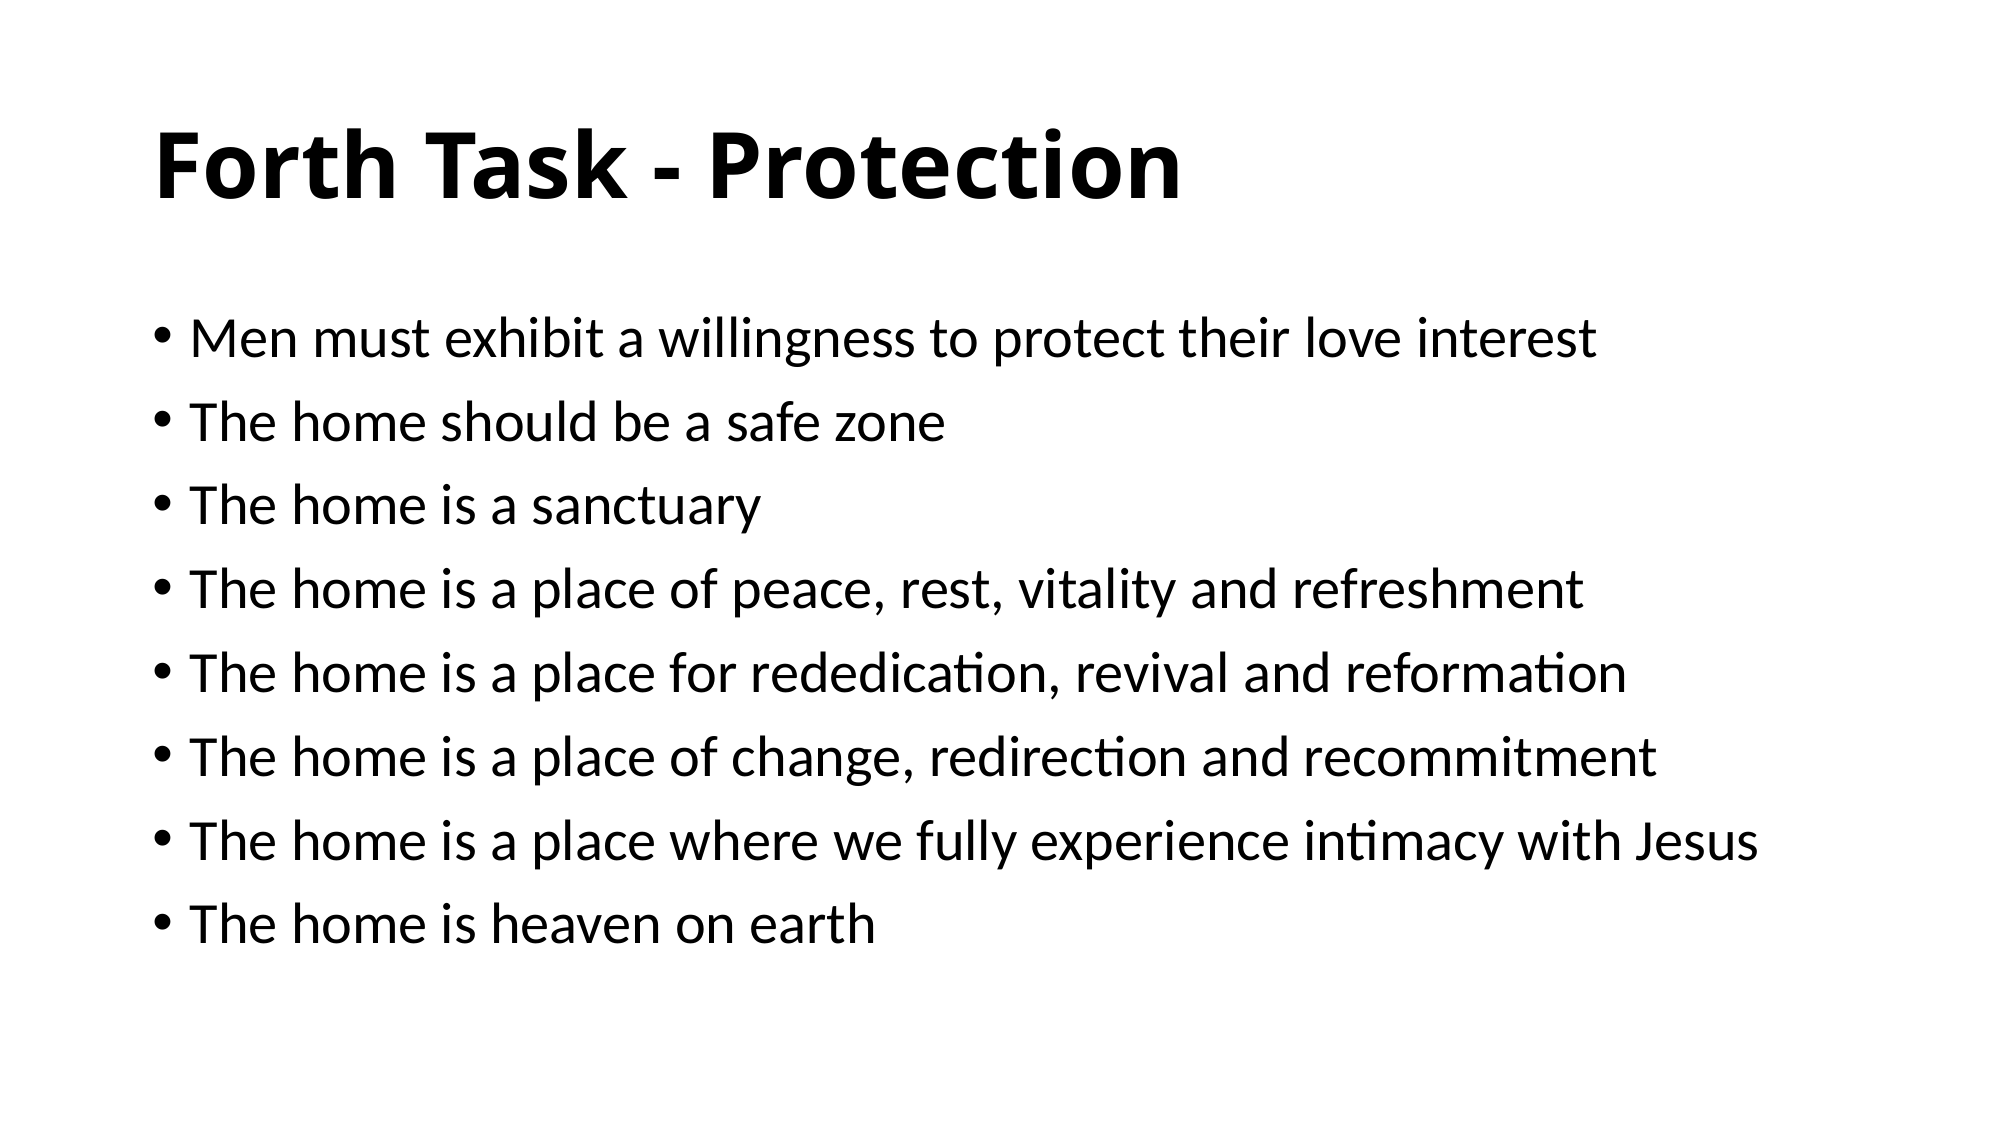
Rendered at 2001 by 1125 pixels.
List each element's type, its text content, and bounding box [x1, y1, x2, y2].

title Forth Task - Protection [137, 59, 1863, 278]
list Men must exhibit a willingness to protect their love interest The home should be a safe zone The home is a sanctuary The home is a place of peace, rest, vitality and refreshment The home is a place for rededication, revival and reformation The home is a place of change, redirection and recommitment The home is a place where we fully experience intimacy with Jesus The home is heaven on earth [137, 299, 1863, 1014]
